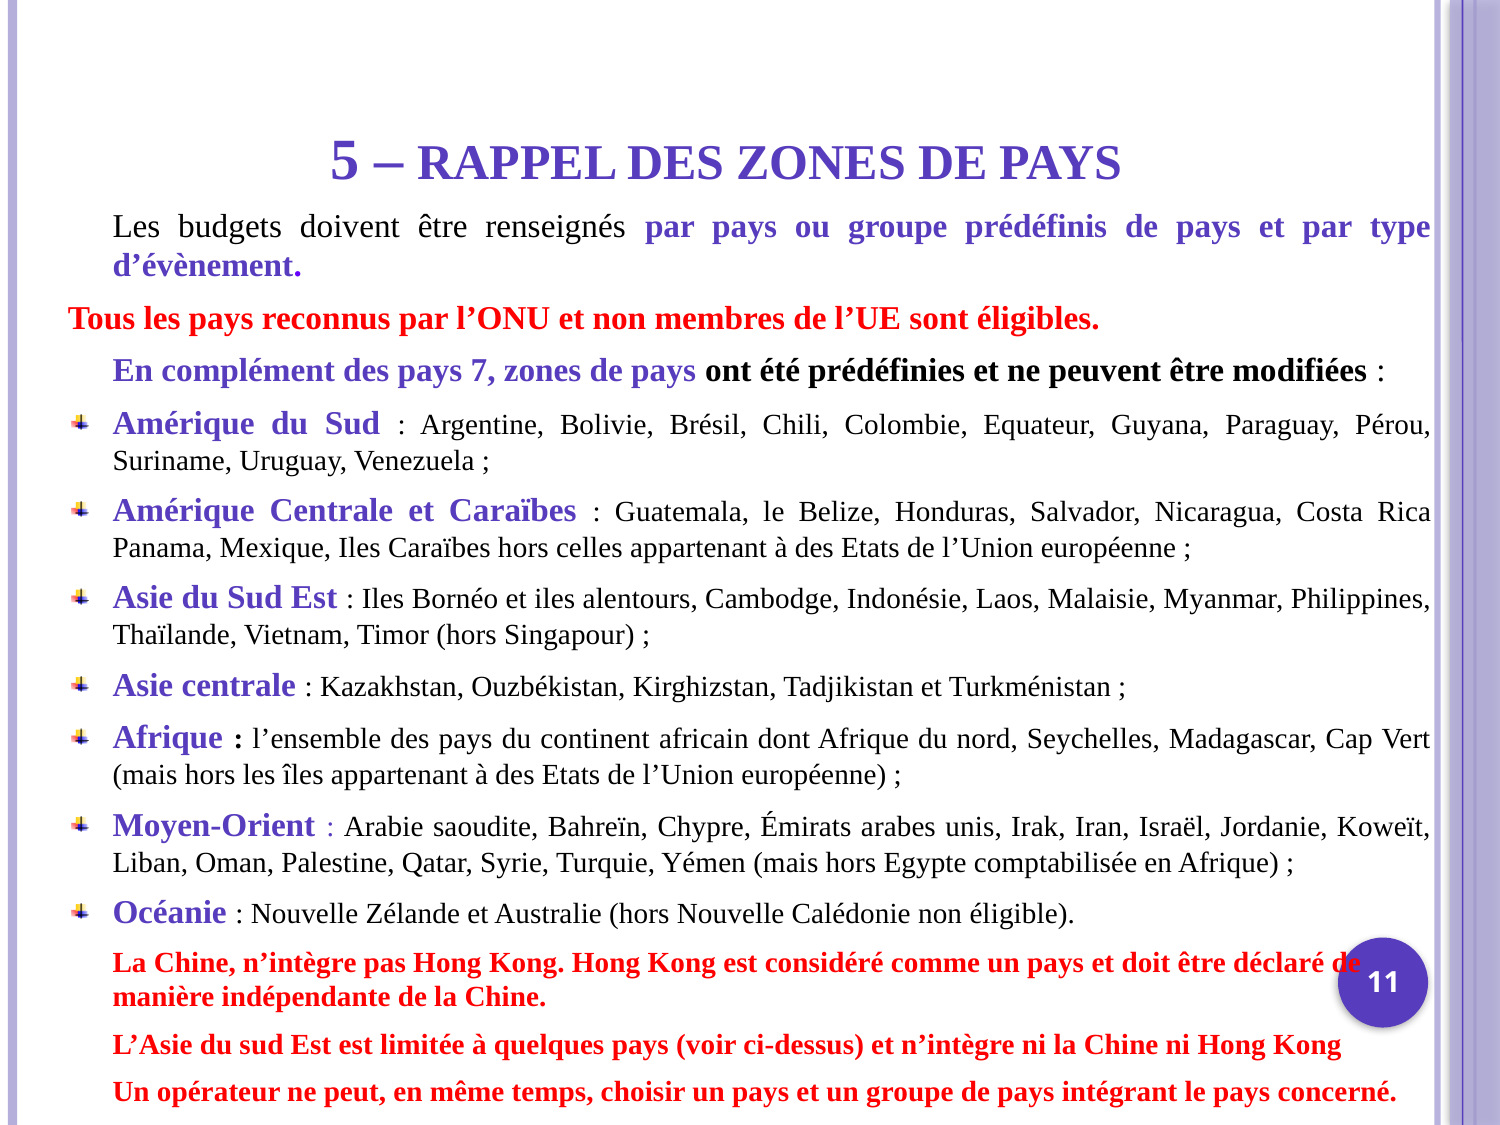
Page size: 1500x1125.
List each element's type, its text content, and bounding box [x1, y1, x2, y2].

text_box Les budgets doivent être renseignés par pays ou groupe prédéfinis de pays et par type d’évènement. Tous les pays reconnus par l’ONU et non membres de l’UE sont éligibles. En complément des pays 7, zones de pays ont été prédéfinies et ne peuvent être modifiées : Amérique du Sud : Argentine, Bolivie, Brésil, Chili, Colombie, Equateur, Guyana, Paraguay, Pérou, Suriname, Uruguay, Venezuela ; Amérique Centrale et Caraïbes : Guatemala, le Belize, Honduras, Salvador, Nicaragua, Costa Rica Panama, Mexique, Iles Caraïbes hors celles appartenant à des Etats de l’Union européenne ; Asie du Sud Est : Iles Bornéo et iles alentours, Cambodge, Indonésie, Laos, Malaisie, Myanmar, Philippines, Thaïlande, Vietnam, Timor (hors Singapour) ; Asie centrale : Kazakhstan, Ouzbékistan, Kirghizstan, Tadjikistan et Turkménistan ; Afrique : l’ensemble des pays du continent africain dont Afrique du nord, Seychelles, Madagascar, Cap Vert (mais hors les îles appartenant à des Etats de l’Union européenne) ; Moyen-Orient : Arabie saoudite, Bahreïn, Chypre, Émirats arabes unis, Irak, Iran, Israël, Jordanie, Koweït, Liban, Oman, Palestine, Qatar, Syrie, Turquie, Yémen (mais hors Egypte comptabilisée en Afrique) ; Océanie : Nouvelle Zélande et Australie (hors Nouvelle Calédonie non éligible). La Chine, n’intègre pas Hong Kong. Hong Kong est considéré comme un pays et doit être déclaré de manière indépendante de la Chine. L’Asie du sud Est est limitée à quelques pays (voir ci-dessus) et n’intègre ni la Chine ni Hong Kong Un opérateur ne peut, en même temps, choisir un pays et un groupe de pays intégrant le pays concerné. [53, 196, 1447, 1125]
text_box 5 – RAPPEL DES ZONES DE PAYS [100, 113, 1353, 199]
picture [67, 583, 92, 608]
text_box 1 [1333, 940, 1434, 1026]
picture [67, 671, 92, 695]
picture [67, 496, 92, 520]
picture [67, 723, 92, 748]
picture [67, 898, 92, 922]
picture [67, 811, 92, 835]
picture [67, 409, 92, 433]
